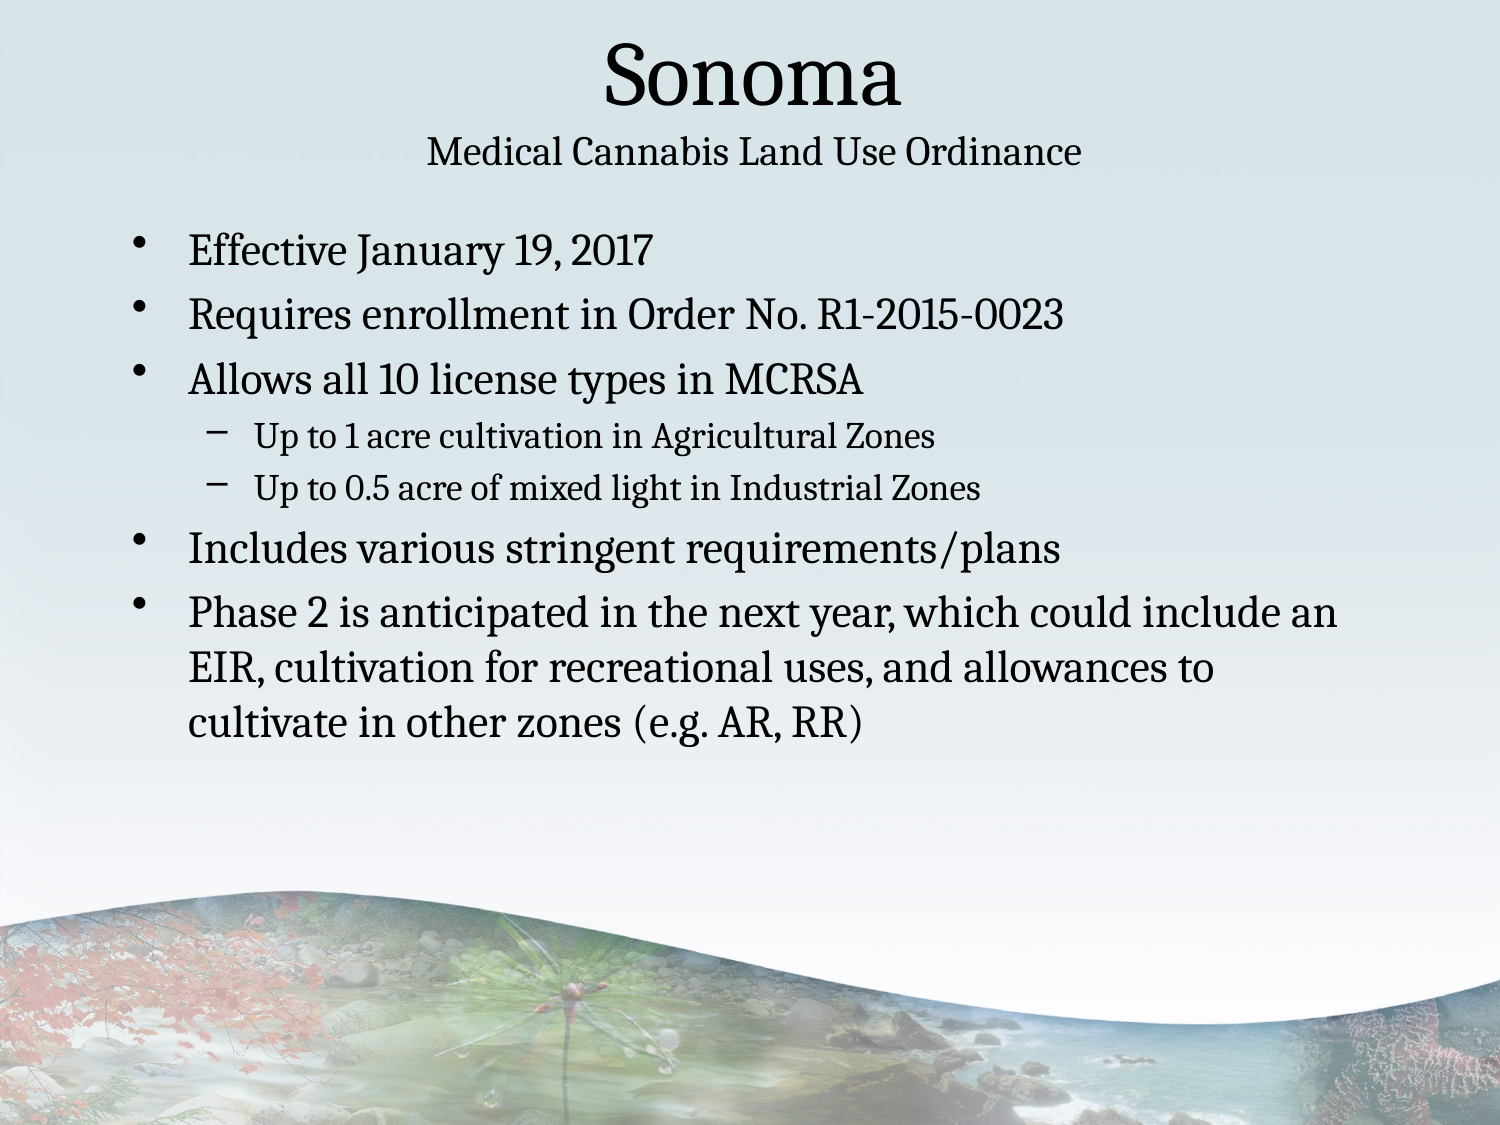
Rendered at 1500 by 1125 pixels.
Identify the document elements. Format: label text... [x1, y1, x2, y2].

list Effective January 19, 2017 Requires enrollment in Order No. R1-2015-0023 Allows all 10 license types in MCRSA Up to 1 acre cultivation in Agricultural Zones Up to 0.5 acre of mixed light in Industrial Zones Includes various stringent requirements/plans Phase 2 is anticipated in the next year, which could include an EIR, cultivation for recreational uses, and allowances to cultivate in other zones (e.g. AR, RR) [116, 212, 1392, 888]
title Sonoma Medical Cannabis Land Use Ordinance [116, 0, 1392, 188]
picture [0, 0, 1500, 1125]
